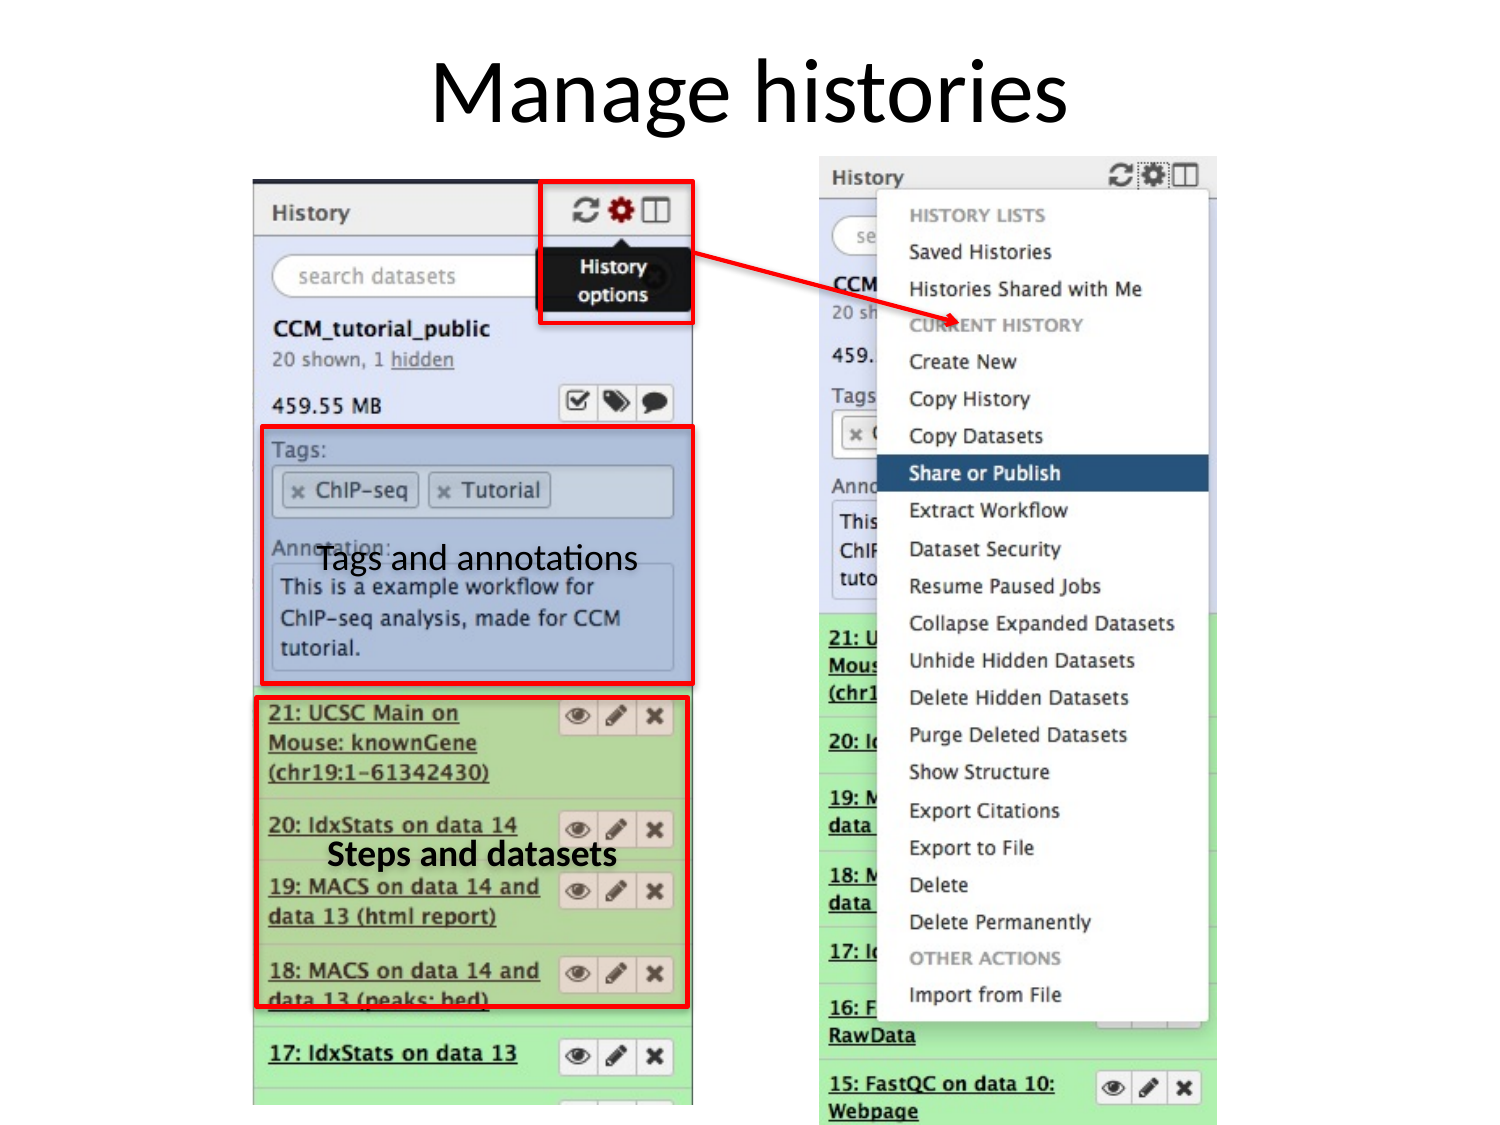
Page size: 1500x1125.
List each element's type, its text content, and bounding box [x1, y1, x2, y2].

picture [252, 179, 694, 1106]
title Manage histories [75, 0, 1425, 180]
picture [818, 156, 1217, 1125]
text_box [692, 252, 960, 324]
